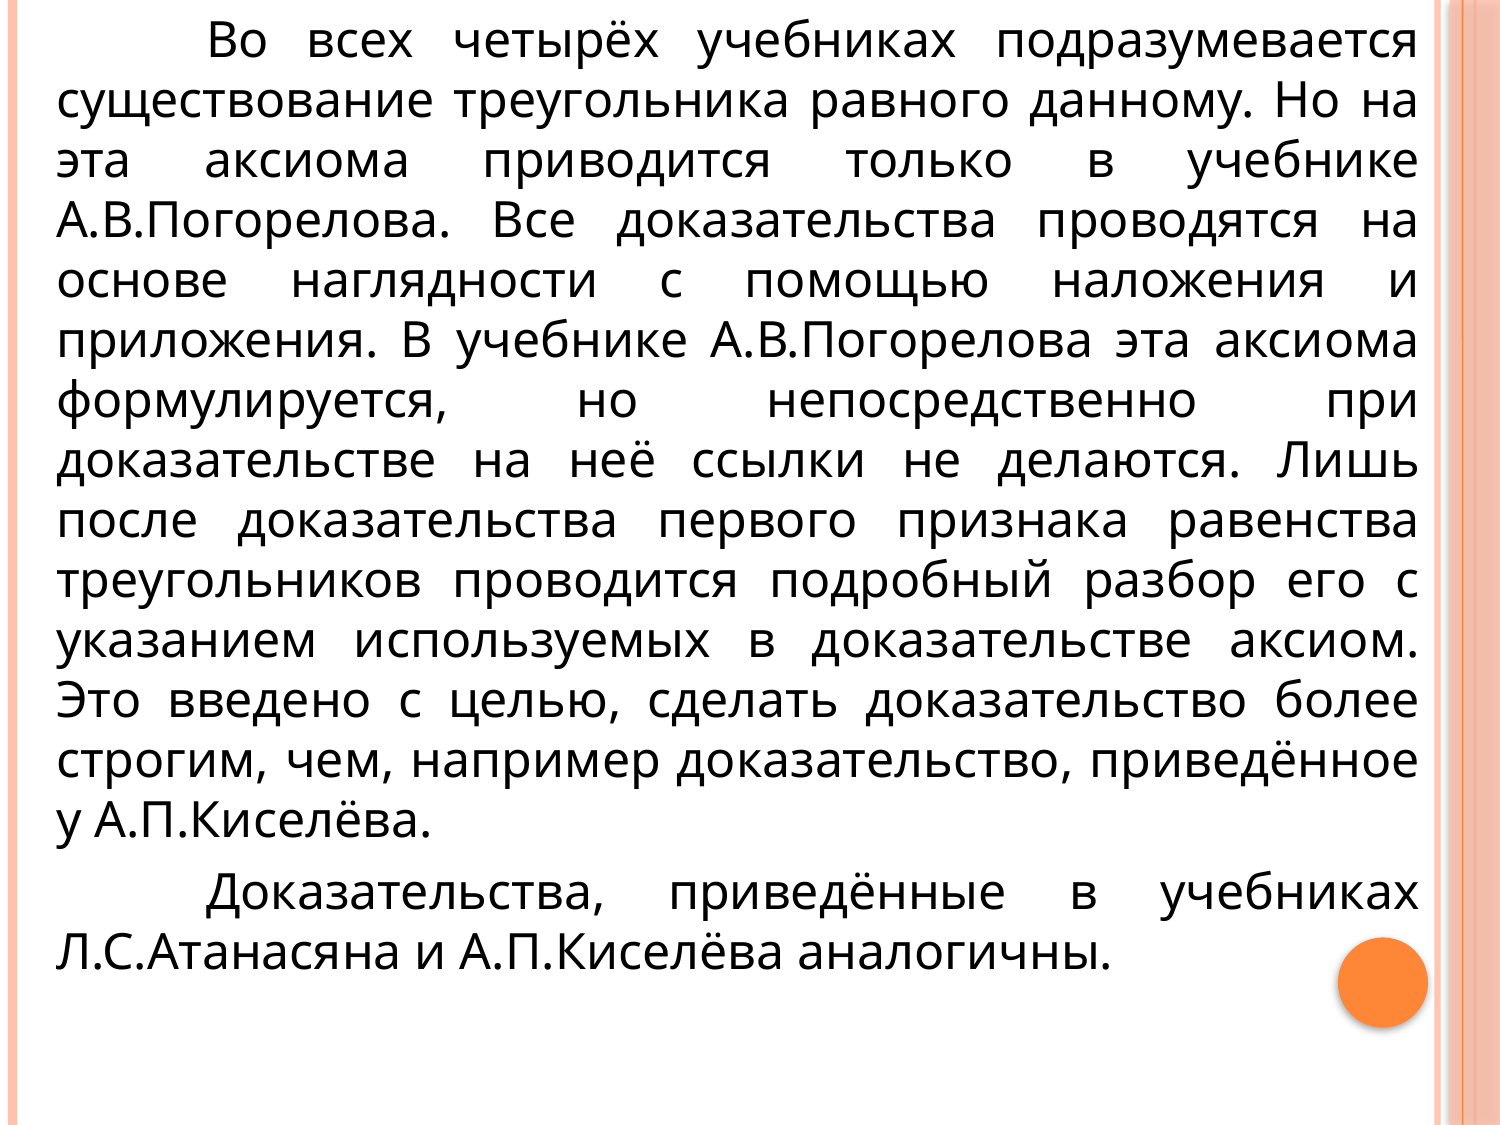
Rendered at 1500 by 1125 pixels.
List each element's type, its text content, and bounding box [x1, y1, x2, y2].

list Во всех четырёх учебниках подразумевается существование треугольника равного данному. Но на эта аксиома приводится только в учебнике А.В.Погорелова. Все доказательства проводятся на основе наглядности с помощью наложения и приложения. В учебнике А.В.Погорелова эта аксиома формулируется, но непосредственно при доказательстве на неё ссылки не делаются. Лишь после доказательства первого признака равенства треугольников проводится подробный разбор его с указанием используемых в доказательстве аксиом. Это введено с целью, сделать доказательство более строгим, чем, например доказательство, приведённое у А.П.Киселёва. Доказательства, приведённые в учебниках Л.С.Атанасяна и А.П.Киселёва аналогичны. [41, 0, 1436, 1125]
